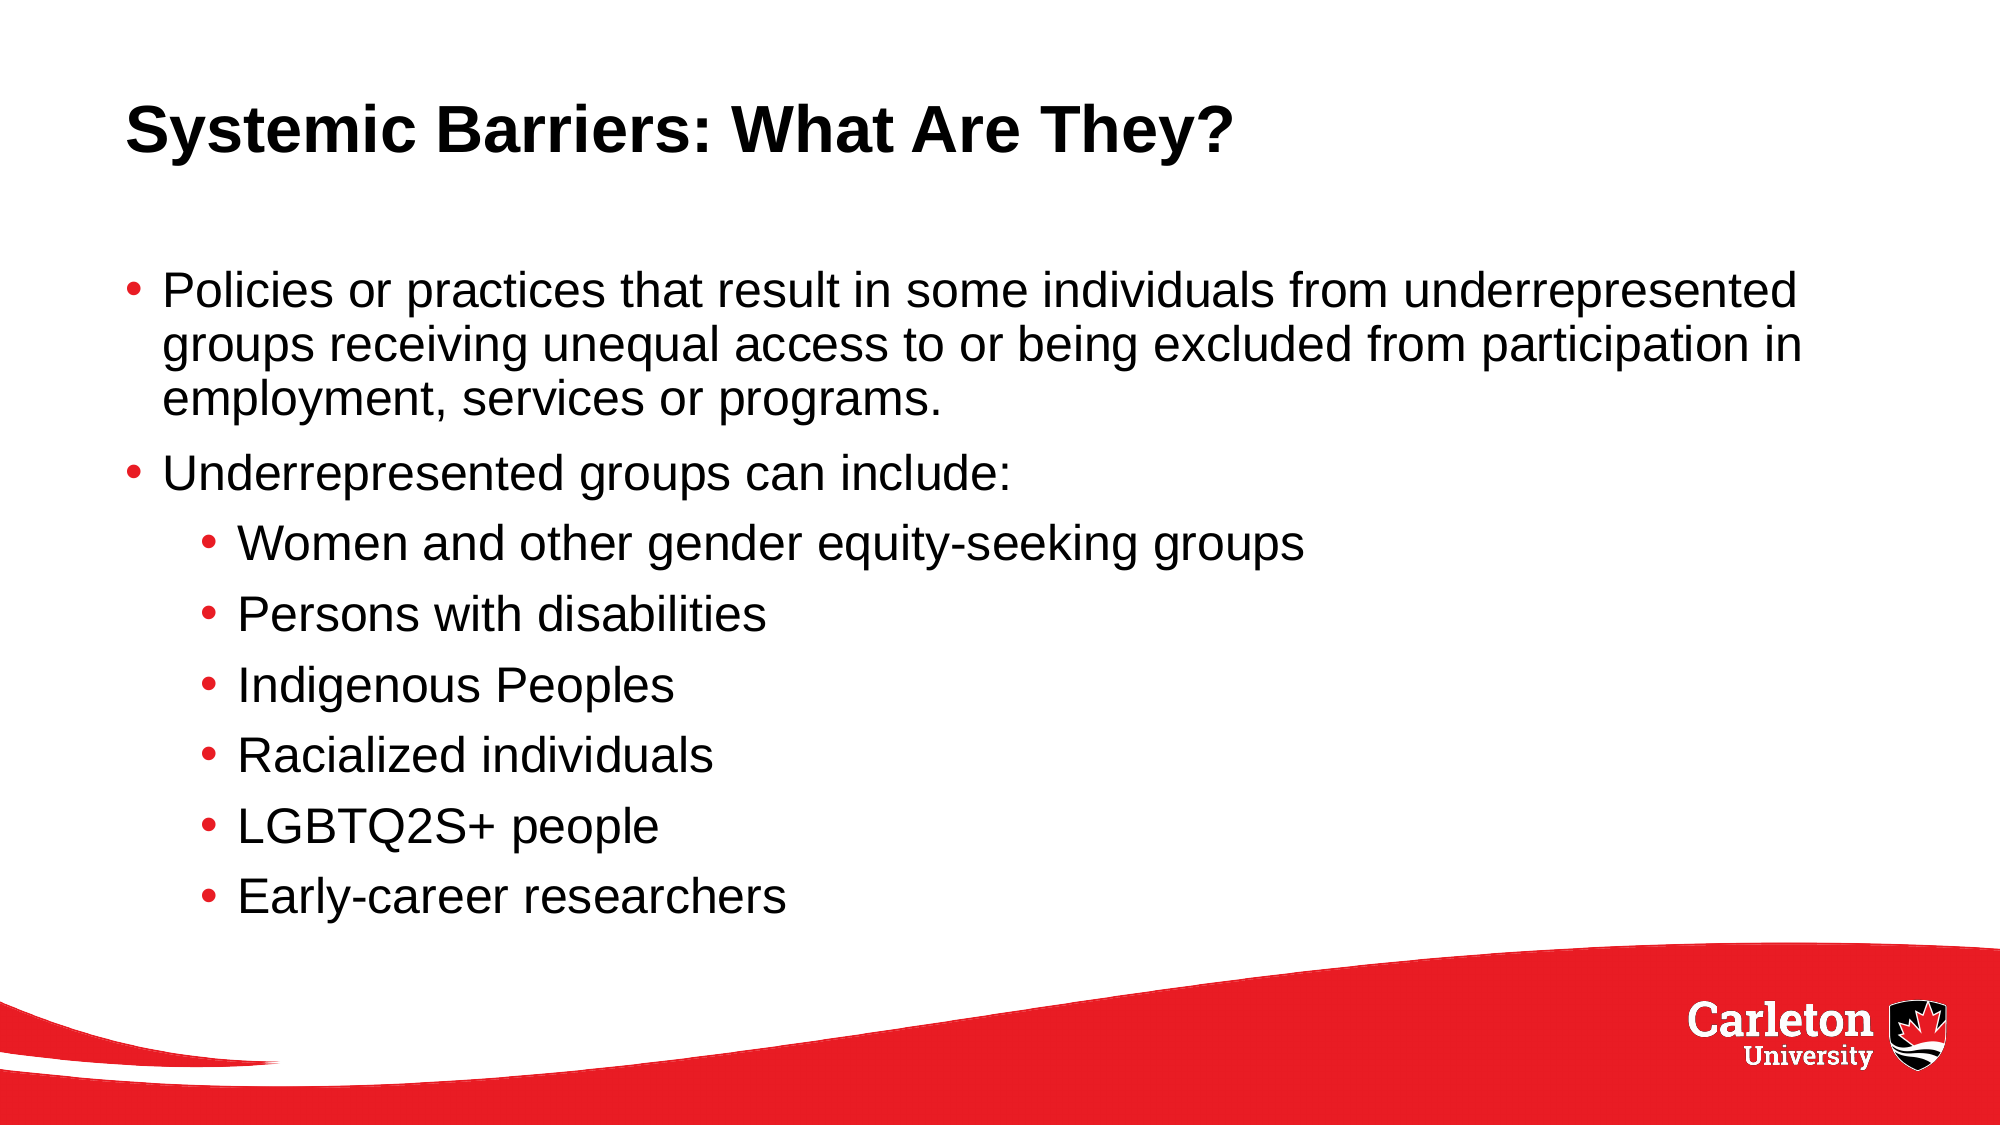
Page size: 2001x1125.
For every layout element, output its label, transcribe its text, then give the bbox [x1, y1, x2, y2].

title Systemic Barriers: What Are They? [125, 94, 1887, 253]
picture [0, 0, 2000, 1125]
list Policies or practices that result in some individuals from underrepresented groups receiving unequal access to or being excluded from participation in employment, services or programs. Underrepresented groups can include: Women and other gender equity-seeking groups Persons with disabilities Indigenous Peoples Racialized individuals LGBTQ2S+ people Early-career researchers [125, 264, 1887, 947]
